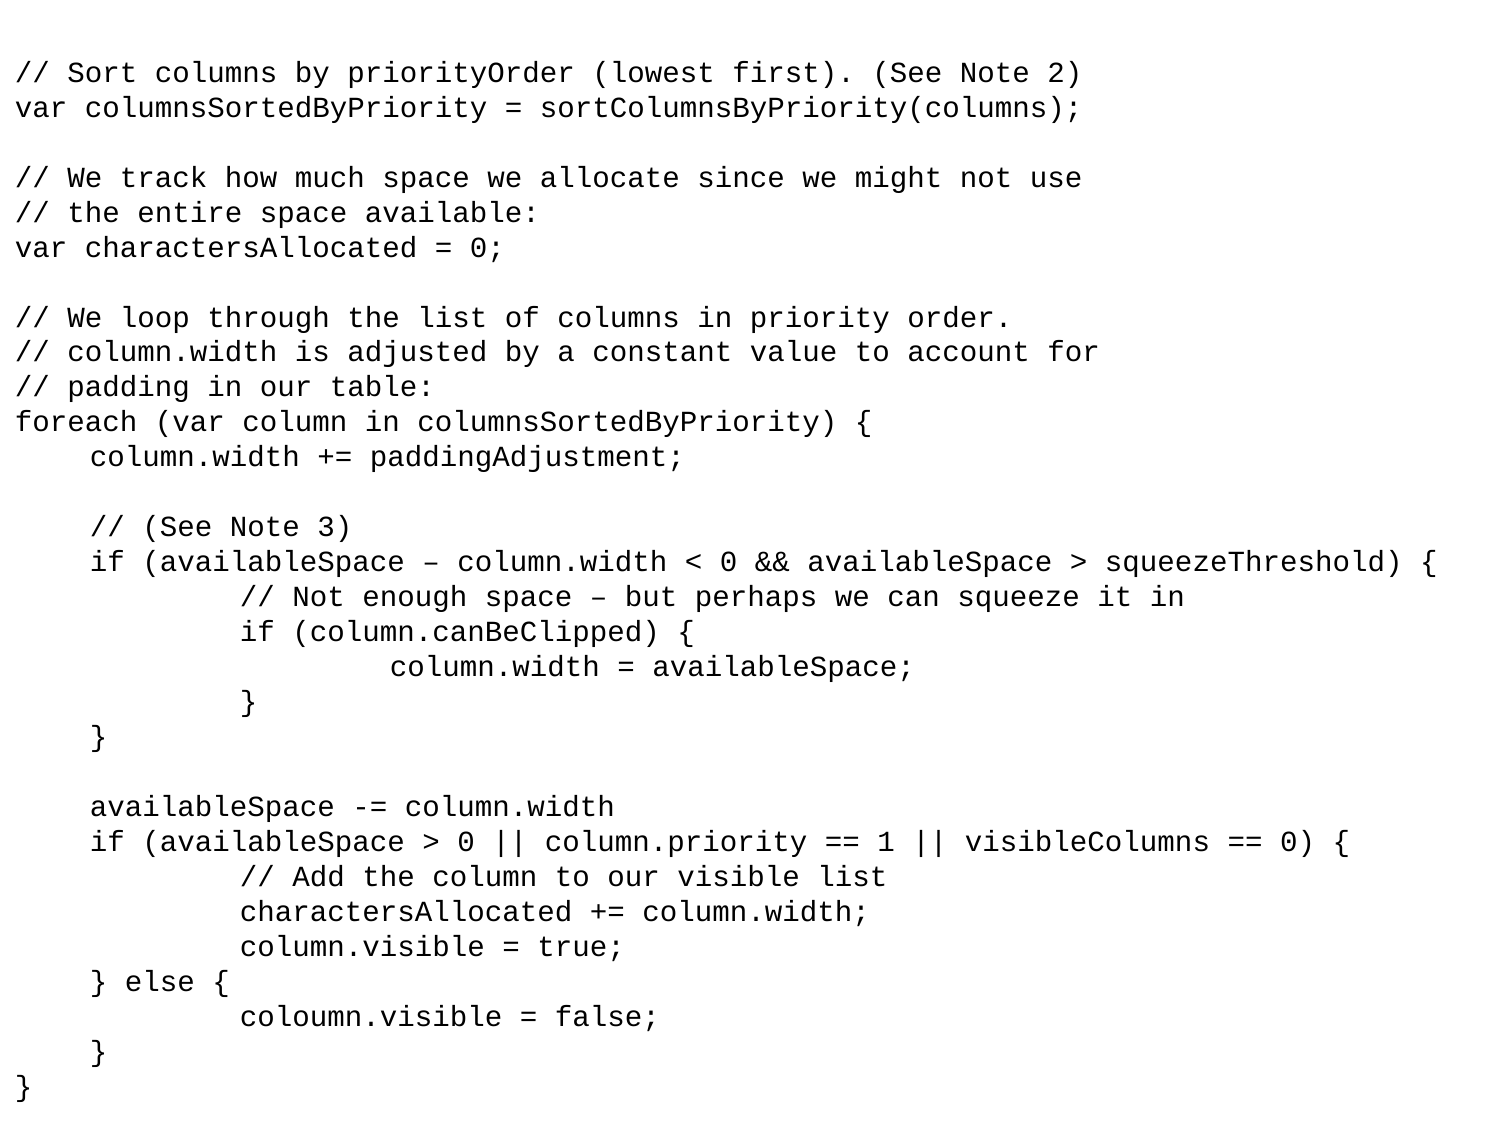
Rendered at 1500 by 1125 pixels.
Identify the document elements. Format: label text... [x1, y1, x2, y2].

text_box // Sort columns by priorityOrder (lowest first). (See Note 2) var columnsSortedByPriority = sortColumnsByPriority(columns); // We track how much space we allocate since we might not use // the entire space available: var charactersAllocated = 0; // We loop through the list of columns in priority order. // column.width is adjusted by a constant value to account for // padding in our table: foreach (var column in columnsSortedByPriority) { column.width += paddingAdjustment; // (See Note 3) if (availableSpace – column.width < 0 && availableSpace > squeezeThreshold) { // Not enough space – but perhaps we can squeeze it in if (column.canBeClipped) { column.width = availableSpace; } } availableSpace -= column.width if (availableSpace > 0 || column.priority == 1 || visibleColumns == 0) { // Add the column to our visible list charactersAllocated += column.width; column.visible = true; } else { coloumn.visible = false; } } [0, 45, 1484, 1125]
